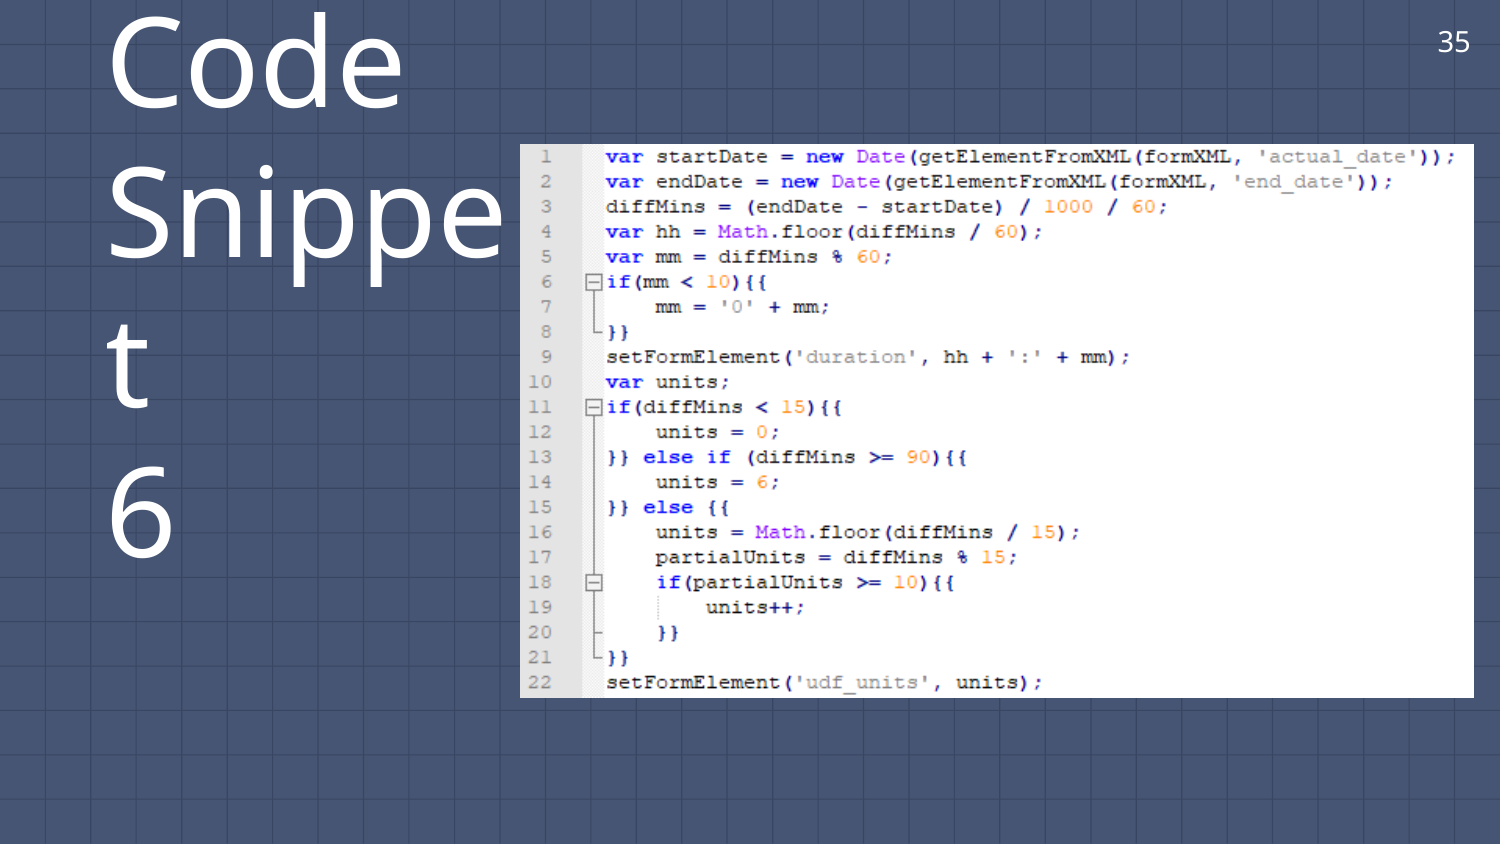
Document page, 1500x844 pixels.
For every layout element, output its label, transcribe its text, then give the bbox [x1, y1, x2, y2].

title Code Snippet 6 [89, 132, 557, 598]
slide_number 35 [1408, 0, 1500, 88]
picture [520, 143, 1474, 698]
